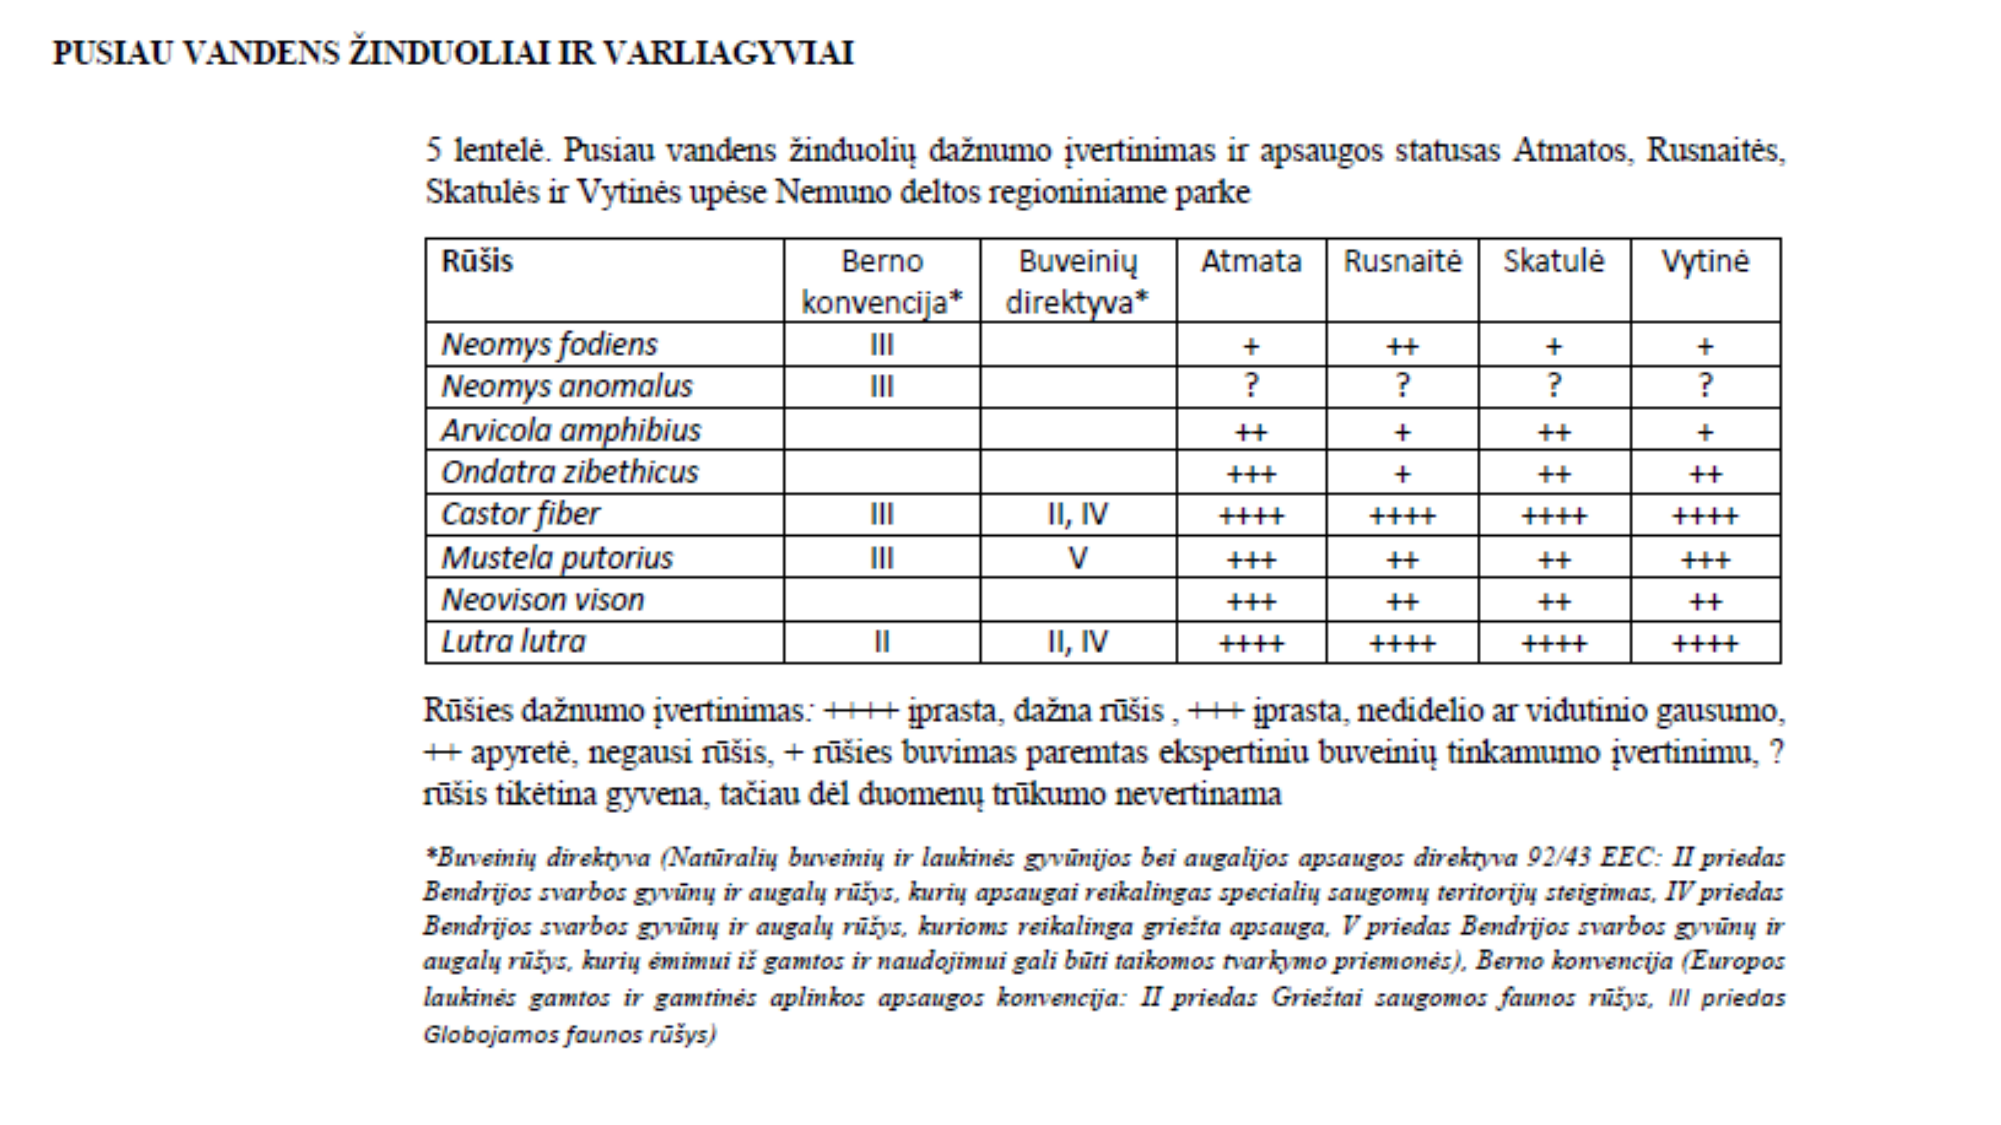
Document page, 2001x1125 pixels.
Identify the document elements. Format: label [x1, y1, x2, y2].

picture [0, 27, 903, 83]
picture [394, 124, 1829, 1060]
